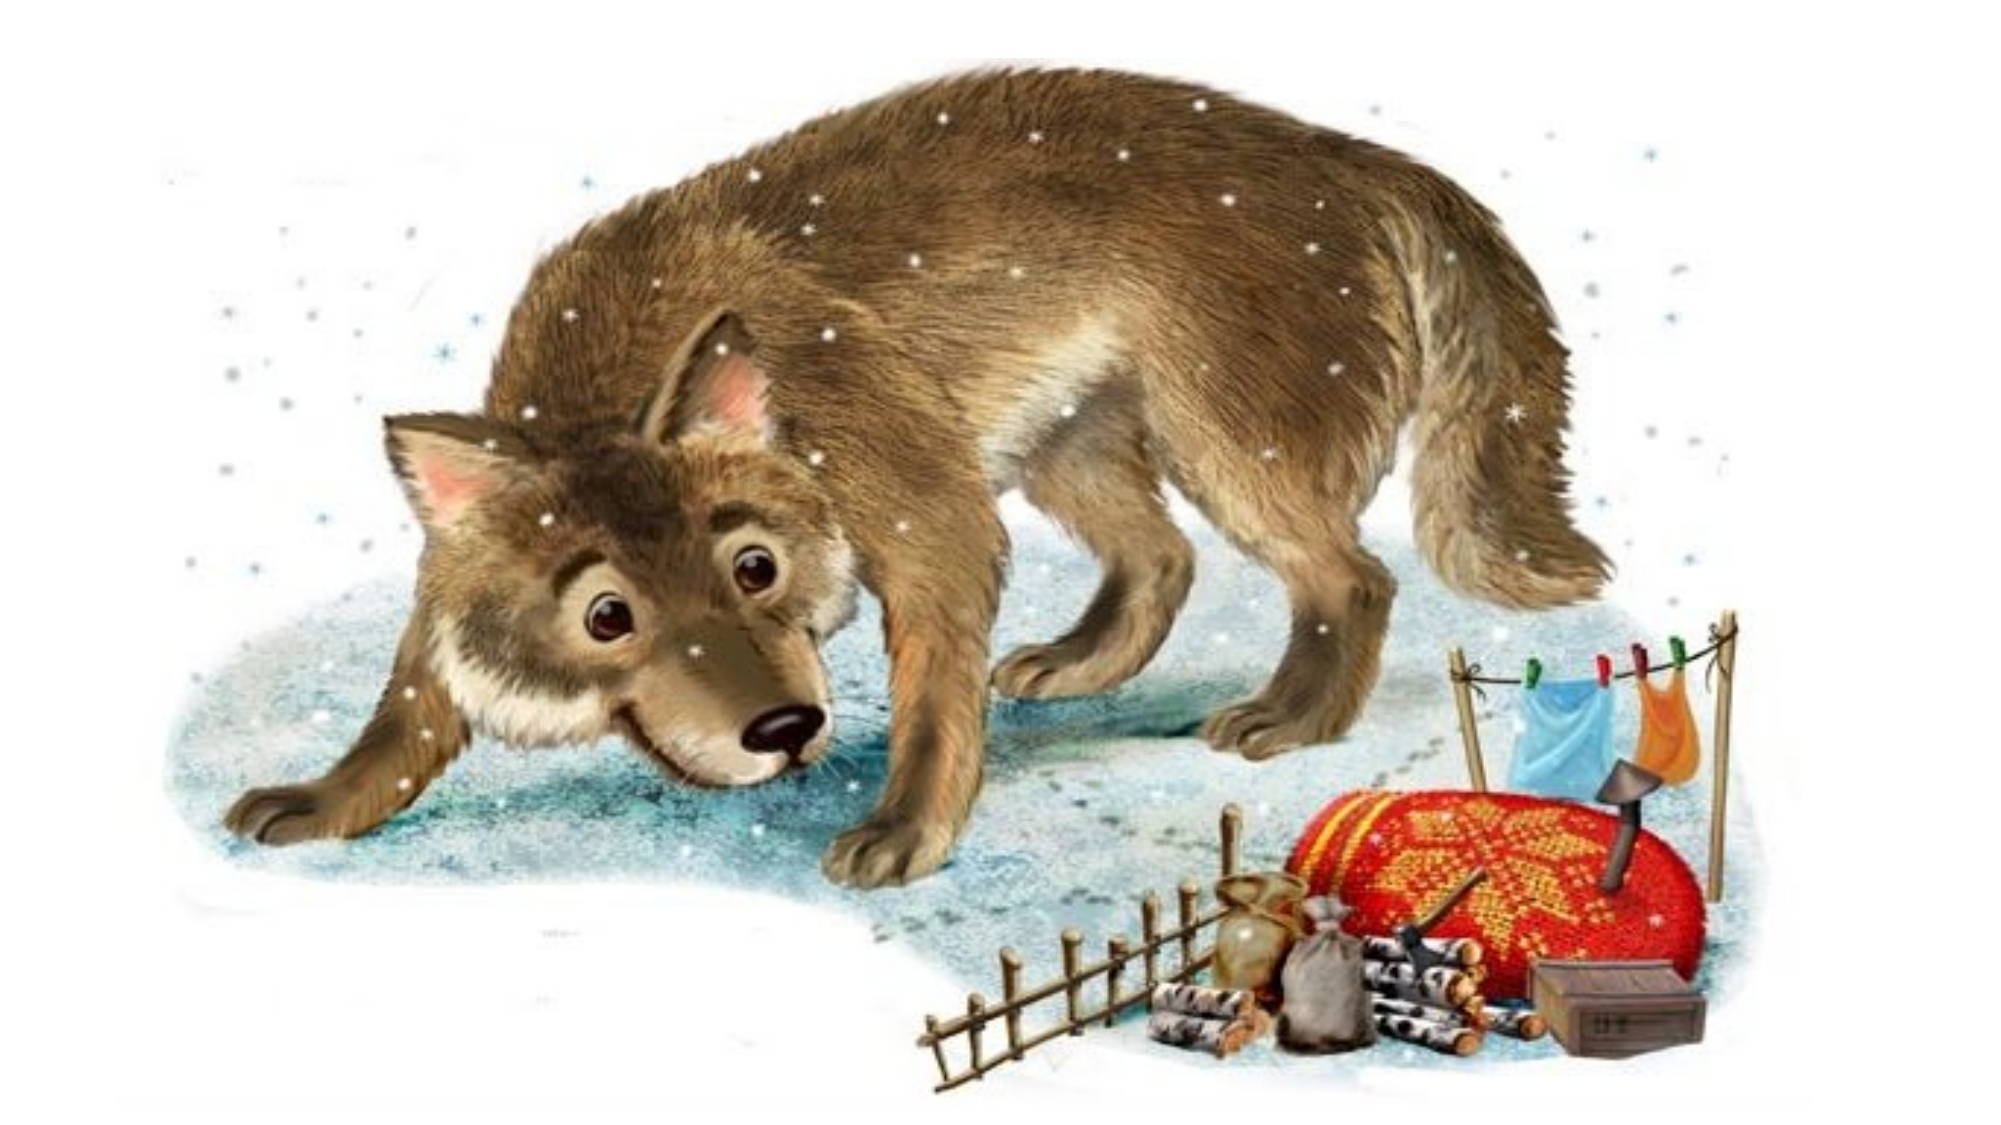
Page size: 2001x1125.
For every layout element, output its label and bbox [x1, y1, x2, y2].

picture [116, 58, 1812, 1106]
